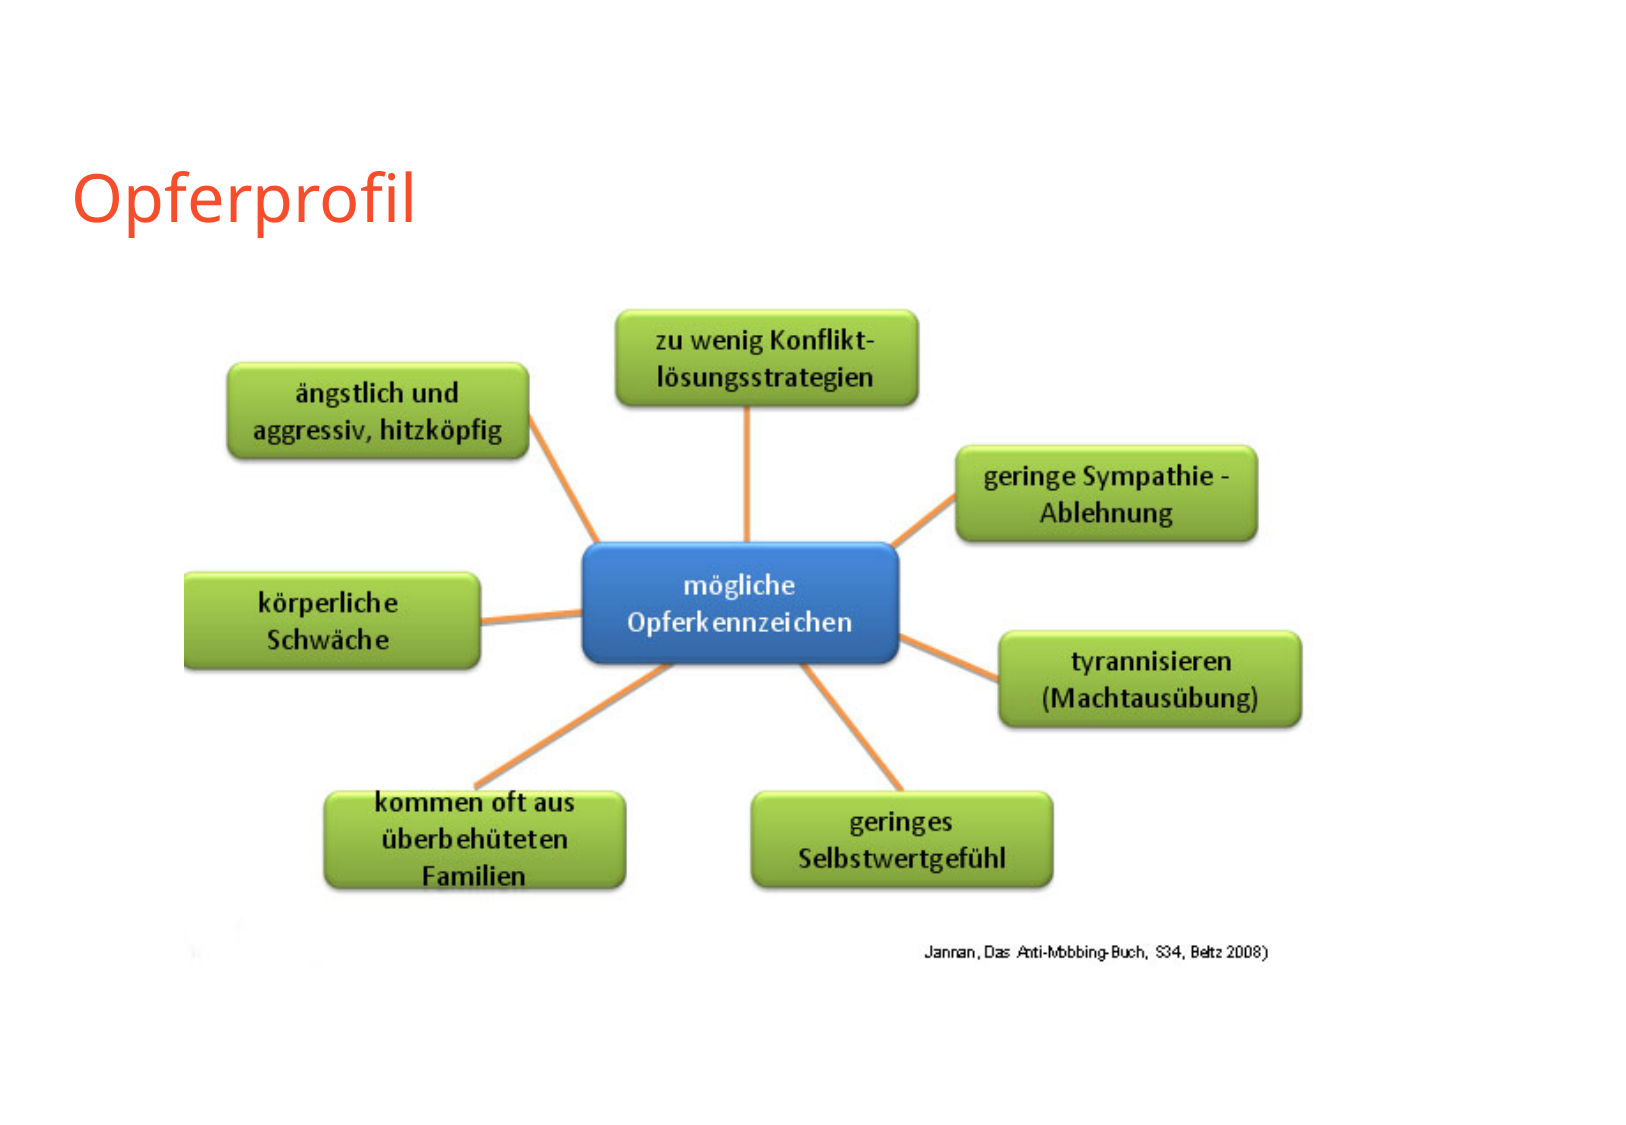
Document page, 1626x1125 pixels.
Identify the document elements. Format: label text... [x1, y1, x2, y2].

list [184, 266, 1335, 968]
title Opferprofil [56, 125, 1592, 244]
